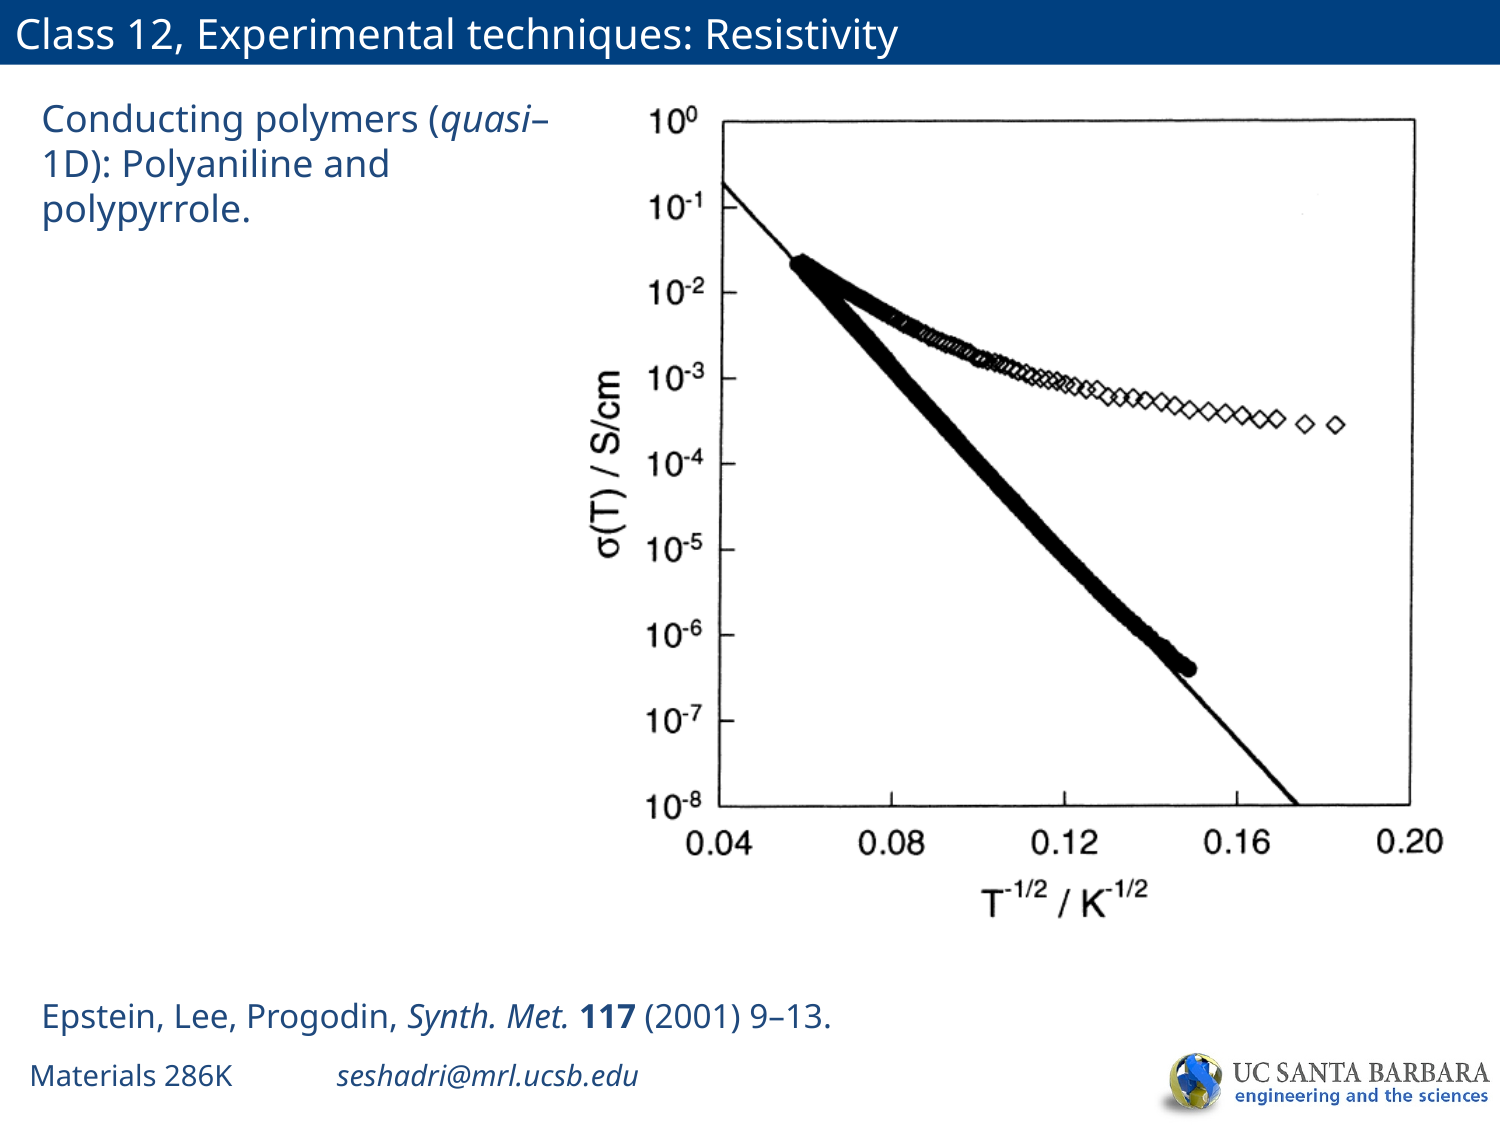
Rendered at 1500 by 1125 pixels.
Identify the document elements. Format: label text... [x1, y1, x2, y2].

text_box Conducting polymers (quasi–1D): Polyaniline and polypyrrole. [26, 87, 569, 238]
text_box Class 12, Experimental techniques: Resistivity [0, 0, 1500, 65]
picture [574, 65, 1470, 941]
text_box Epstein, Lee, Progodin, Synth. Met. 117 (2001) 9–13. [26, 987, 975, 1043]
picture [1151, 1049, 1493, 1125]
